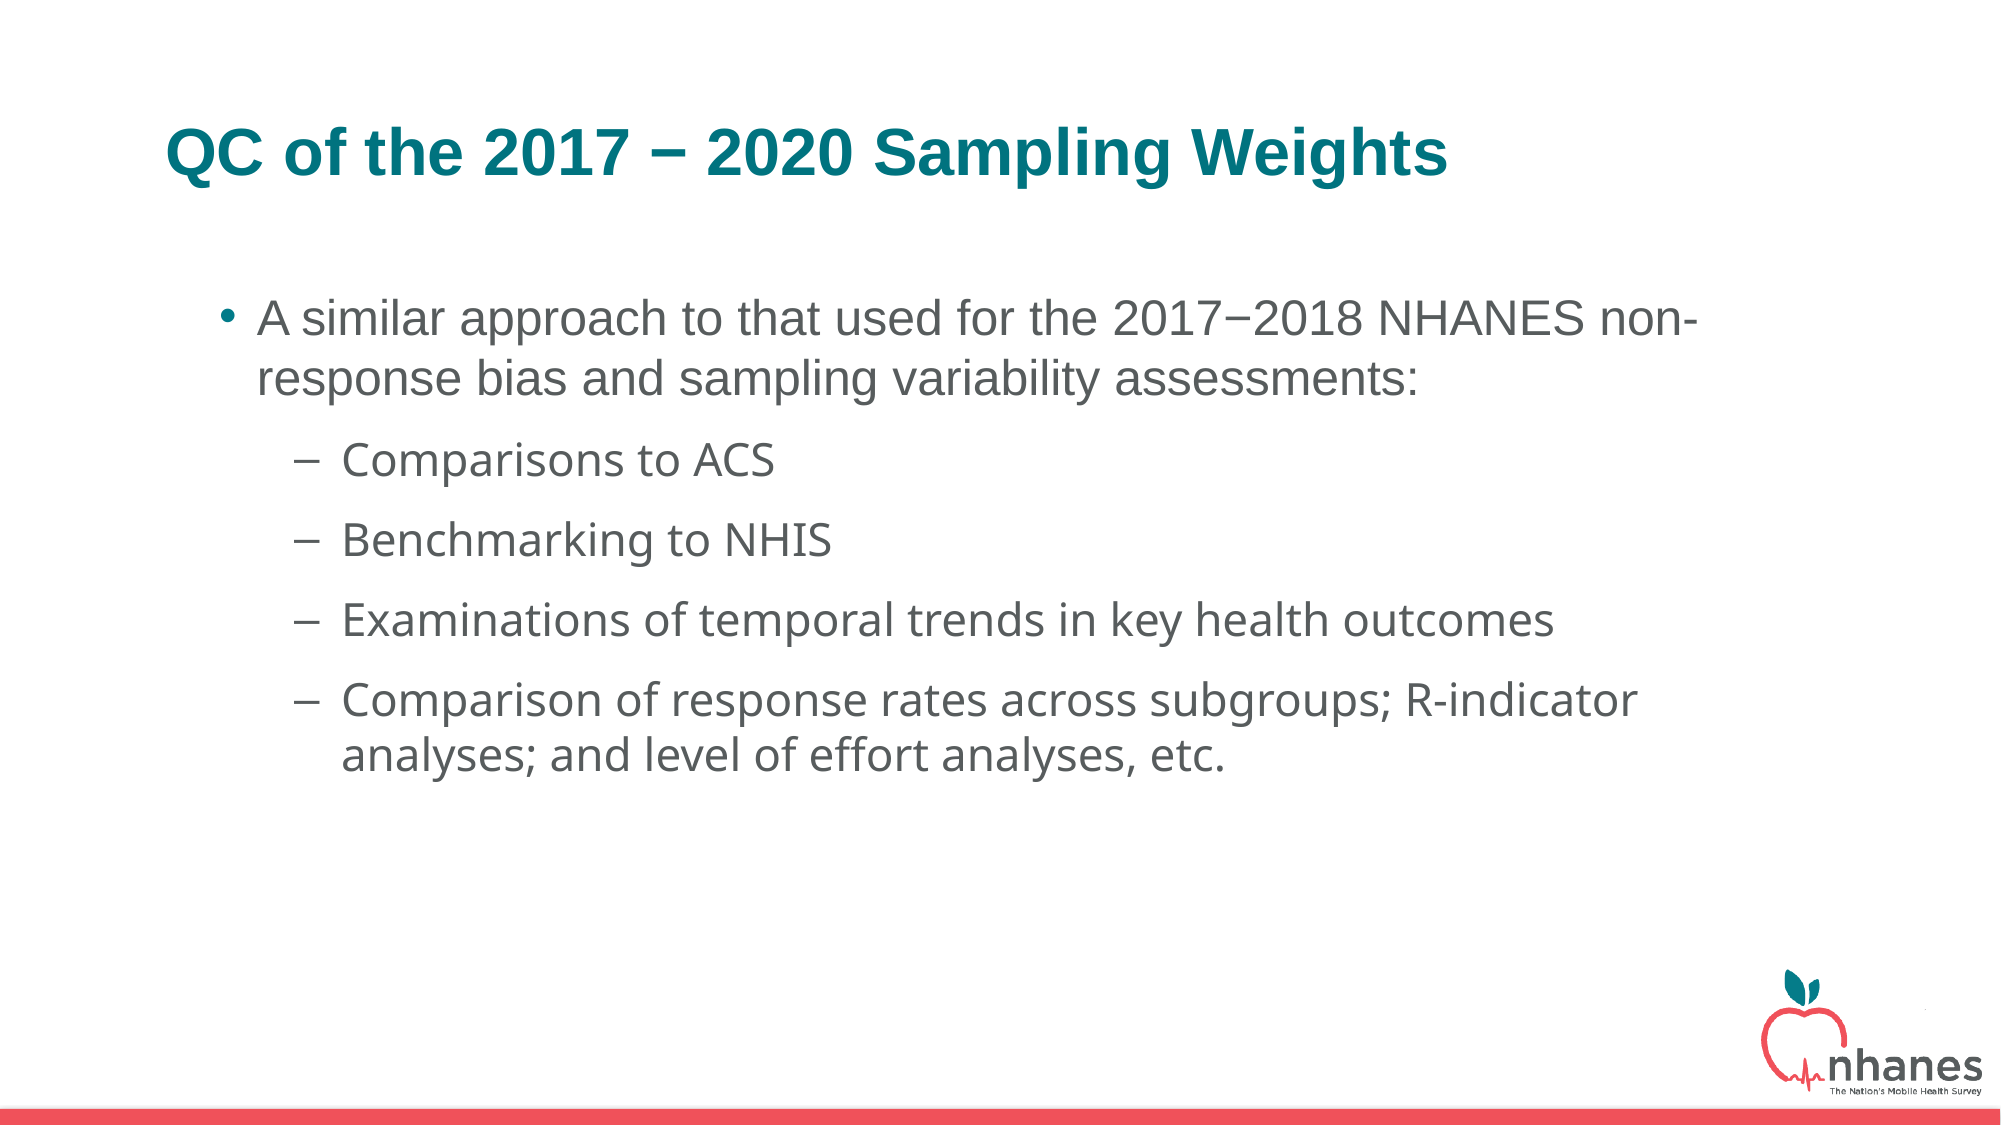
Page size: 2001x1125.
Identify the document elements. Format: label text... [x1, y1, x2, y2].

title QC of the 2017 − 2020 Sampling Weights [150, 100, 1850, 198]
list A similar approach to that used for the 2017−2018 NHANES non-response bias and sampling variability assessments: Comparisons to ACS Benchmarking to NHIS Examinations of temporal trends in key health outcomes Comparison of response rates across subgroups; R-indicator analyses; and level of effort analyses, etc. [204, 278, 1796, 954]
picture [1761, 969, 1982, 1097]
